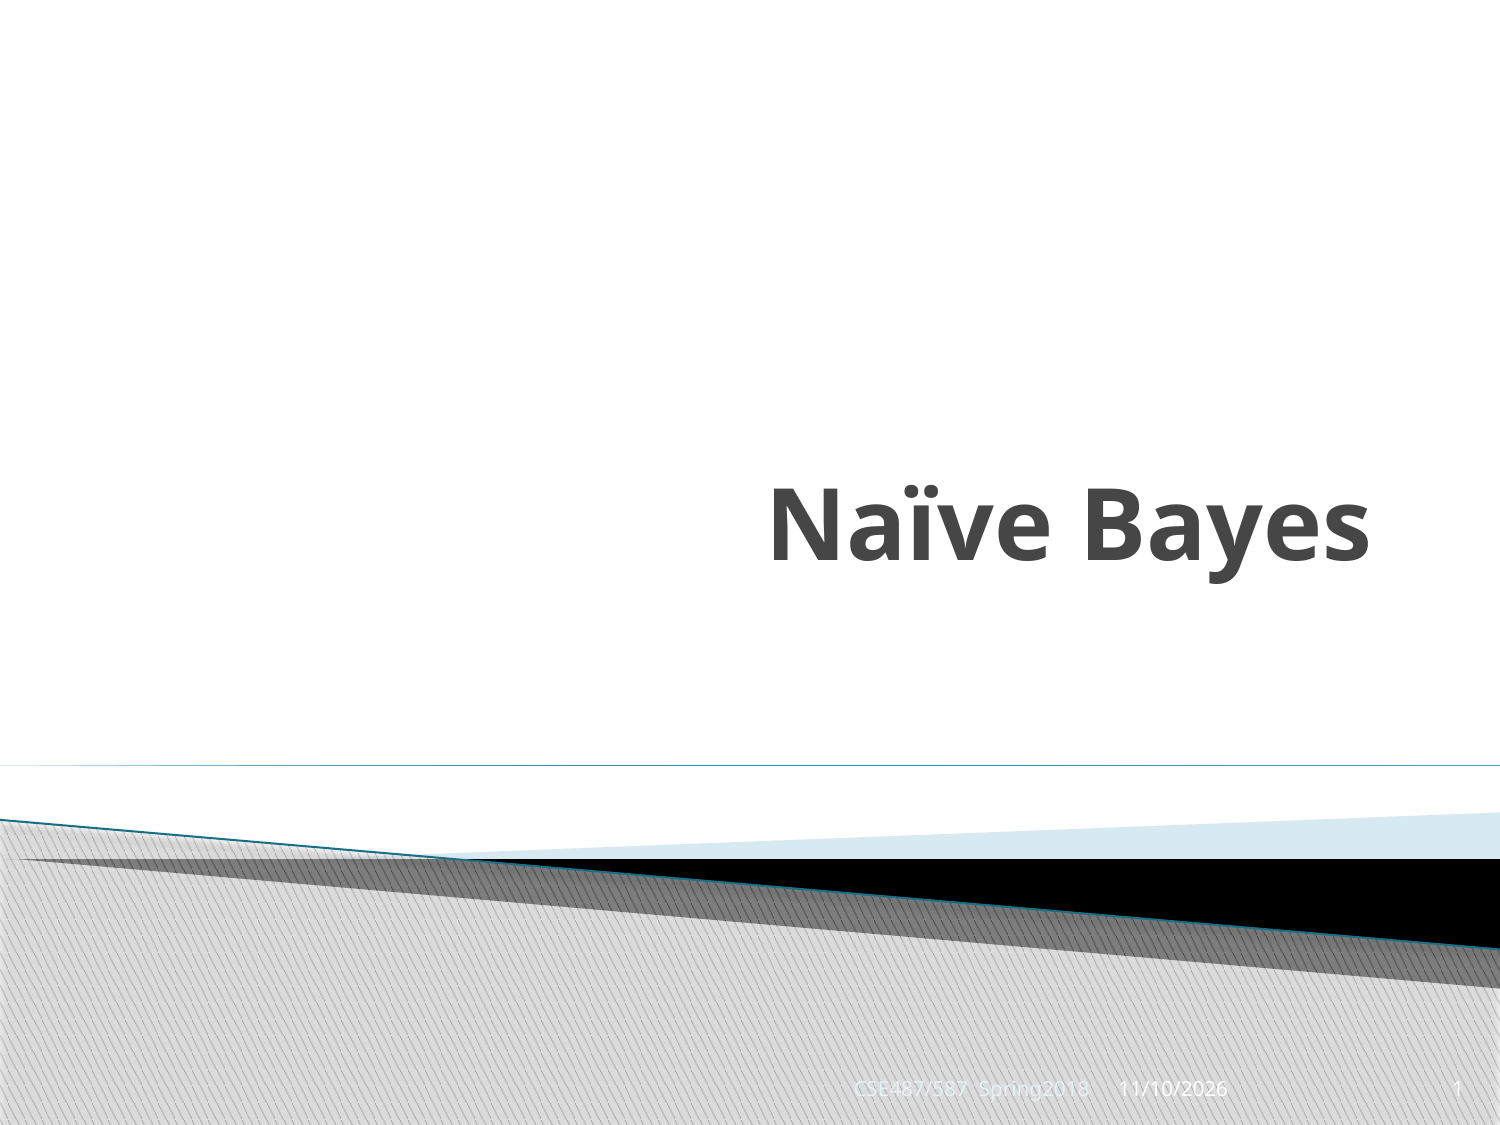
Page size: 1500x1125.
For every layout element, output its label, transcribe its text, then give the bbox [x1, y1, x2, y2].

footer CSE487/587 Spring2018 [718, 1051, 1105, 1112]
picture [5, 859, 1500, 989]
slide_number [1105, 1051, 1418, 1112]
title Naïve Bayes [112, 287, 1388, 588]
slide_number 1 [1418, 1051, 1479, 1112]
